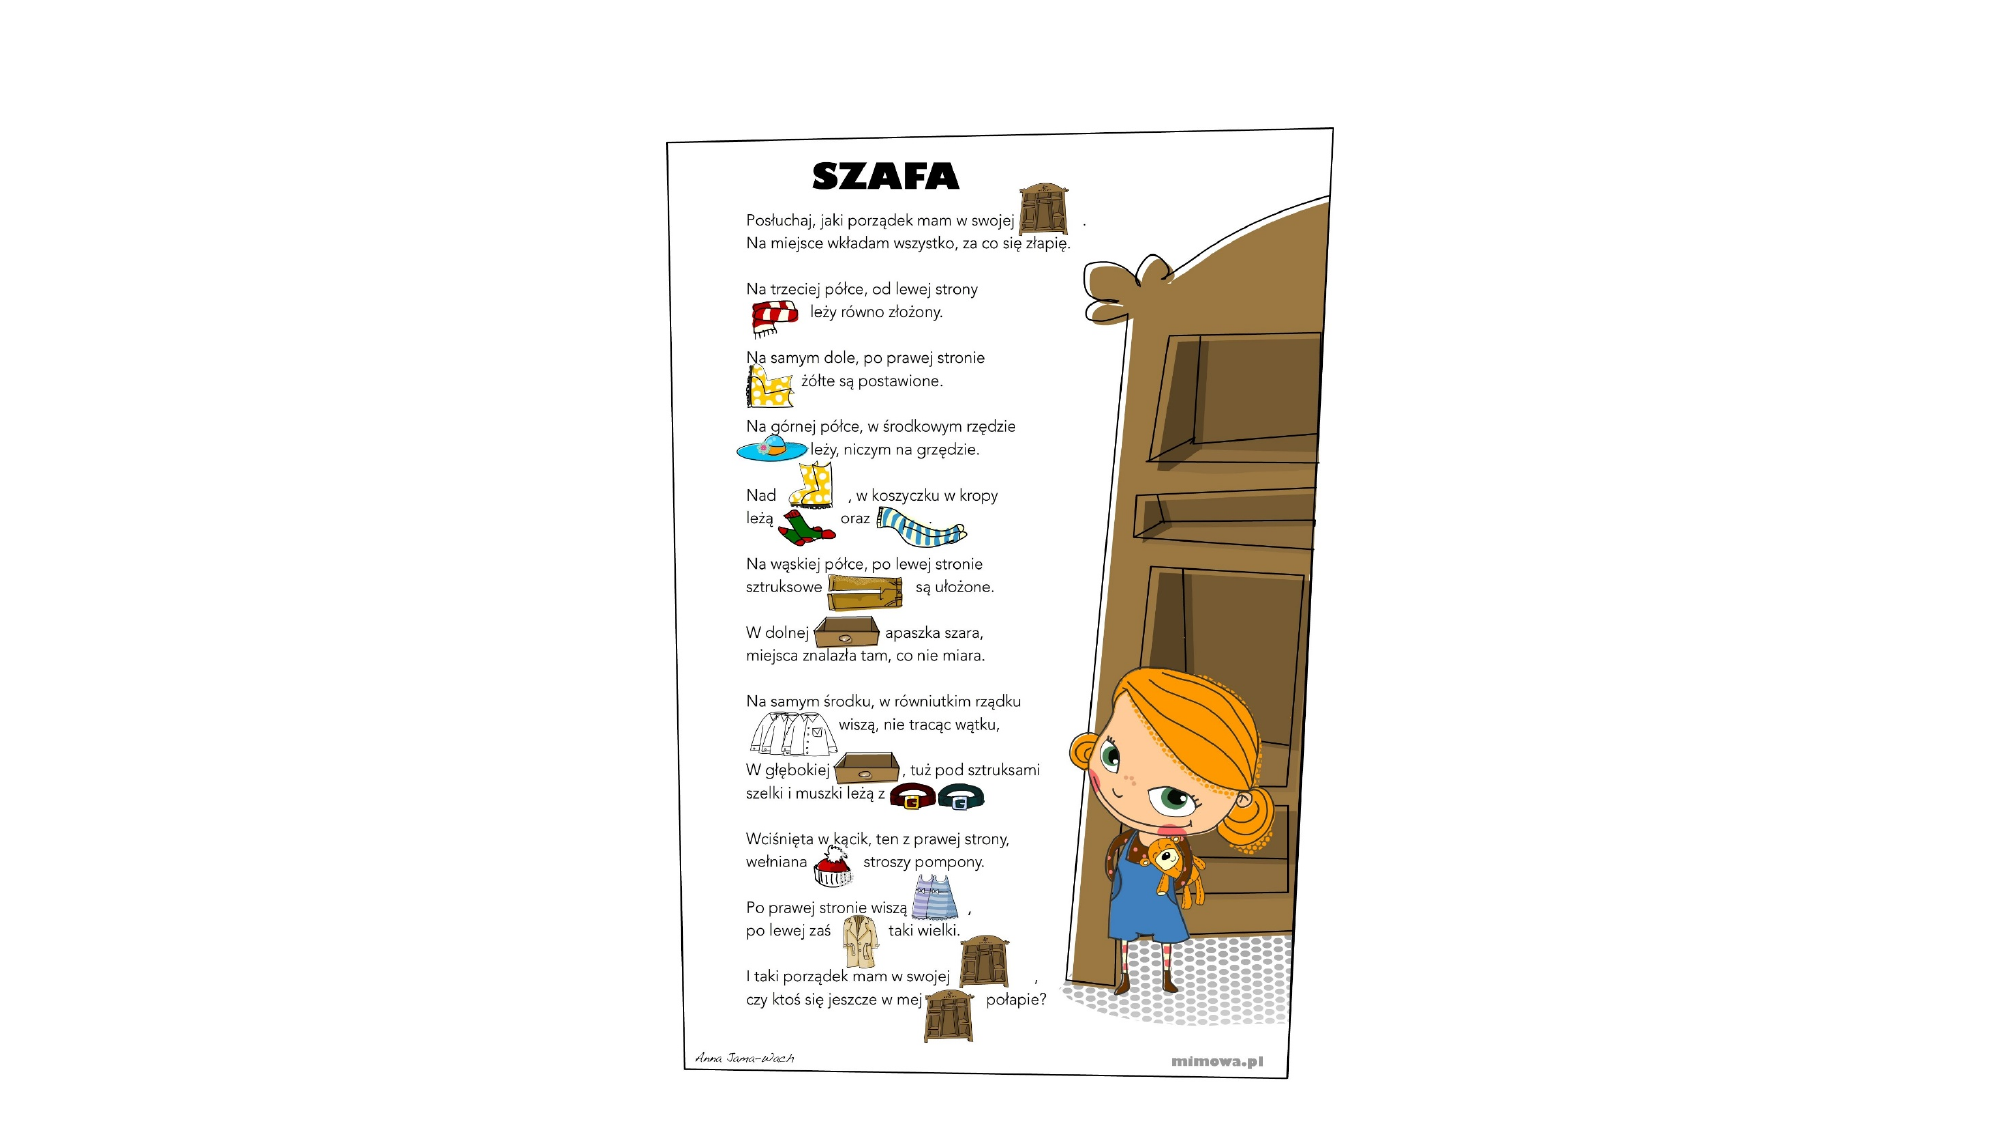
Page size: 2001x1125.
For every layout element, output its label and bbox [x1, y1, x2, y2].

list [665, 127, 1334, 1082]
